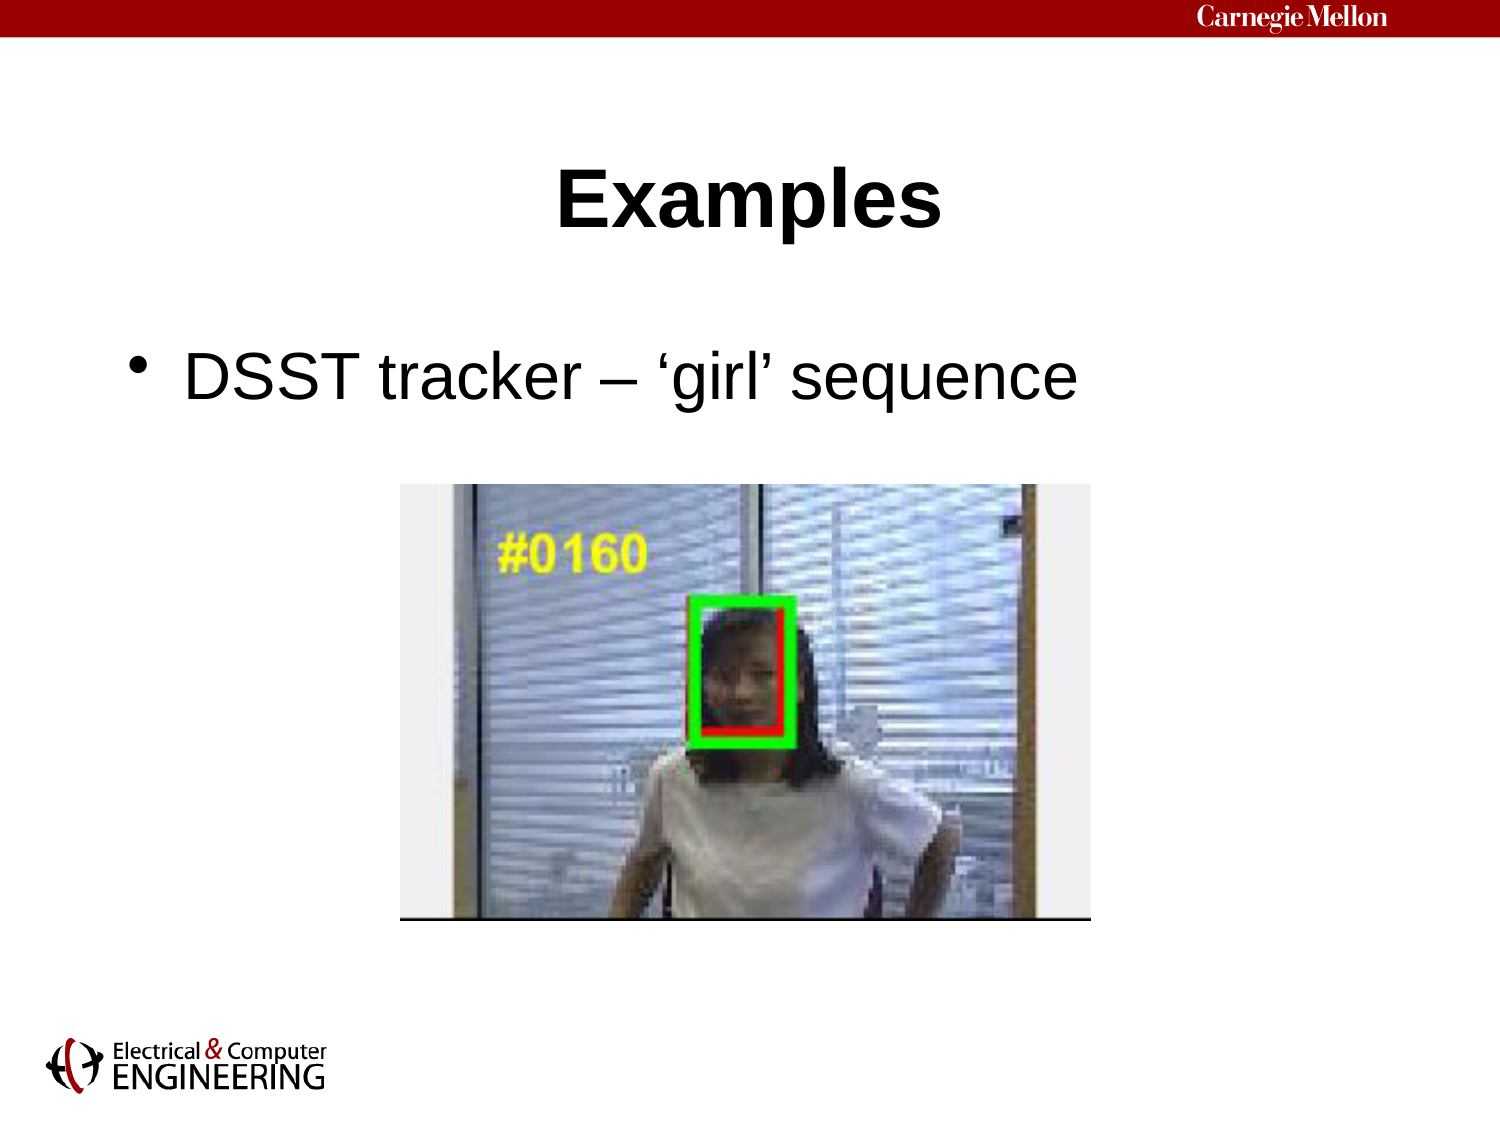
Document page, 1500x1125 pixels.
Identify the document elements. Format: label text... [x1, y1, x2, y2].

list DSST tracker – ‘girl’ sequence [112, 324, 1388, 1000]
picture [1197, 4, 1388, 34]
picture [37, 1030, 338, 1100]
title Examples [112, 99, 1388, 288]
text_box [399, 483, 1092, 922]
